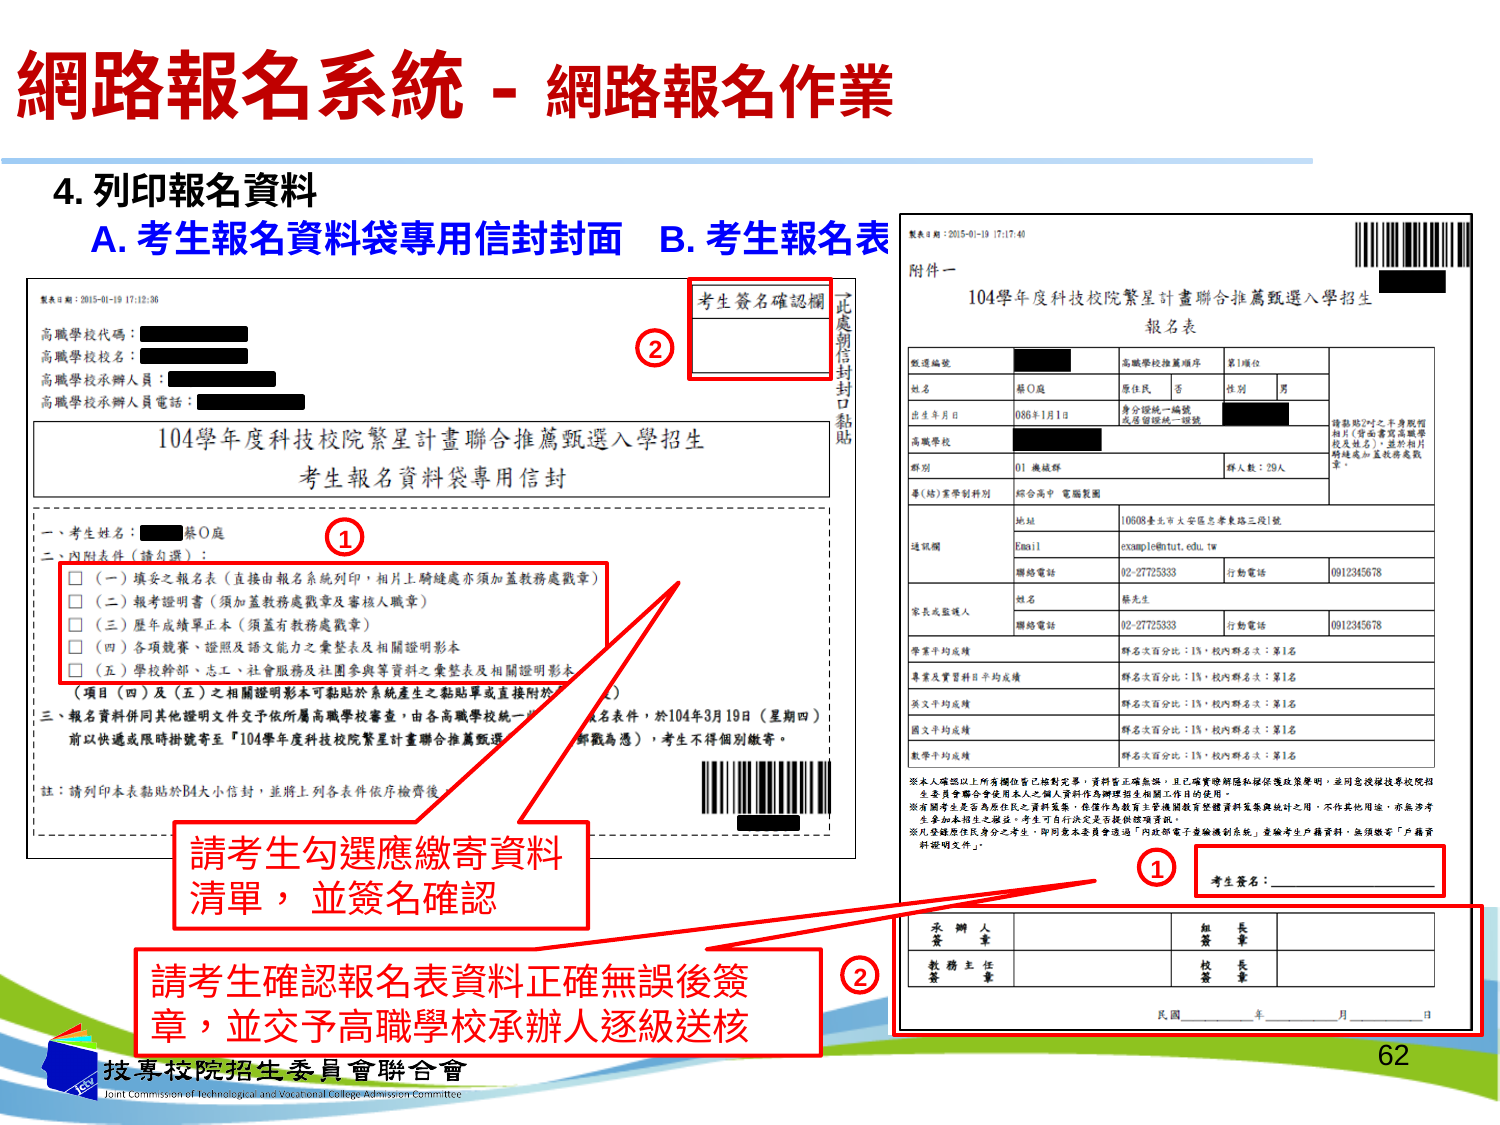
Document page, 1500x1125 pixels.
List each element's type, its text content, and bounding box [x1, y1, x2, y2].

picture [0, 907, 1500, 1125]
slide_number 62 [1074, 1044, 1426, 1108]
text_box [633, 326, 678, 373]
text_box 請考生確認報名表資料正確無誤後簽章，並交予高職學校承辦人逐級送核 [133, 904, 883, 1058]
picture [27, 278, 856, 859]
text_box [322, 515, 368, 562]
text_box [1135, 845, 1180, 892]
text_box 請考生勾選應繳寄資料清單， 並簽名確認 [172, 866, 591, 931]
text_box 4.列印報名資料 [38, 159, 334, 219]
text_box A.考生報名資料袋專用信封封面 B.考生報名表 [75, 208, 886, 268]
title 網路報名系統-網路報名作業 [0, 18, 1483, 150]
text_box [888, 207, 1483, 1036]
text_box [838, 953, 883, 1000]
